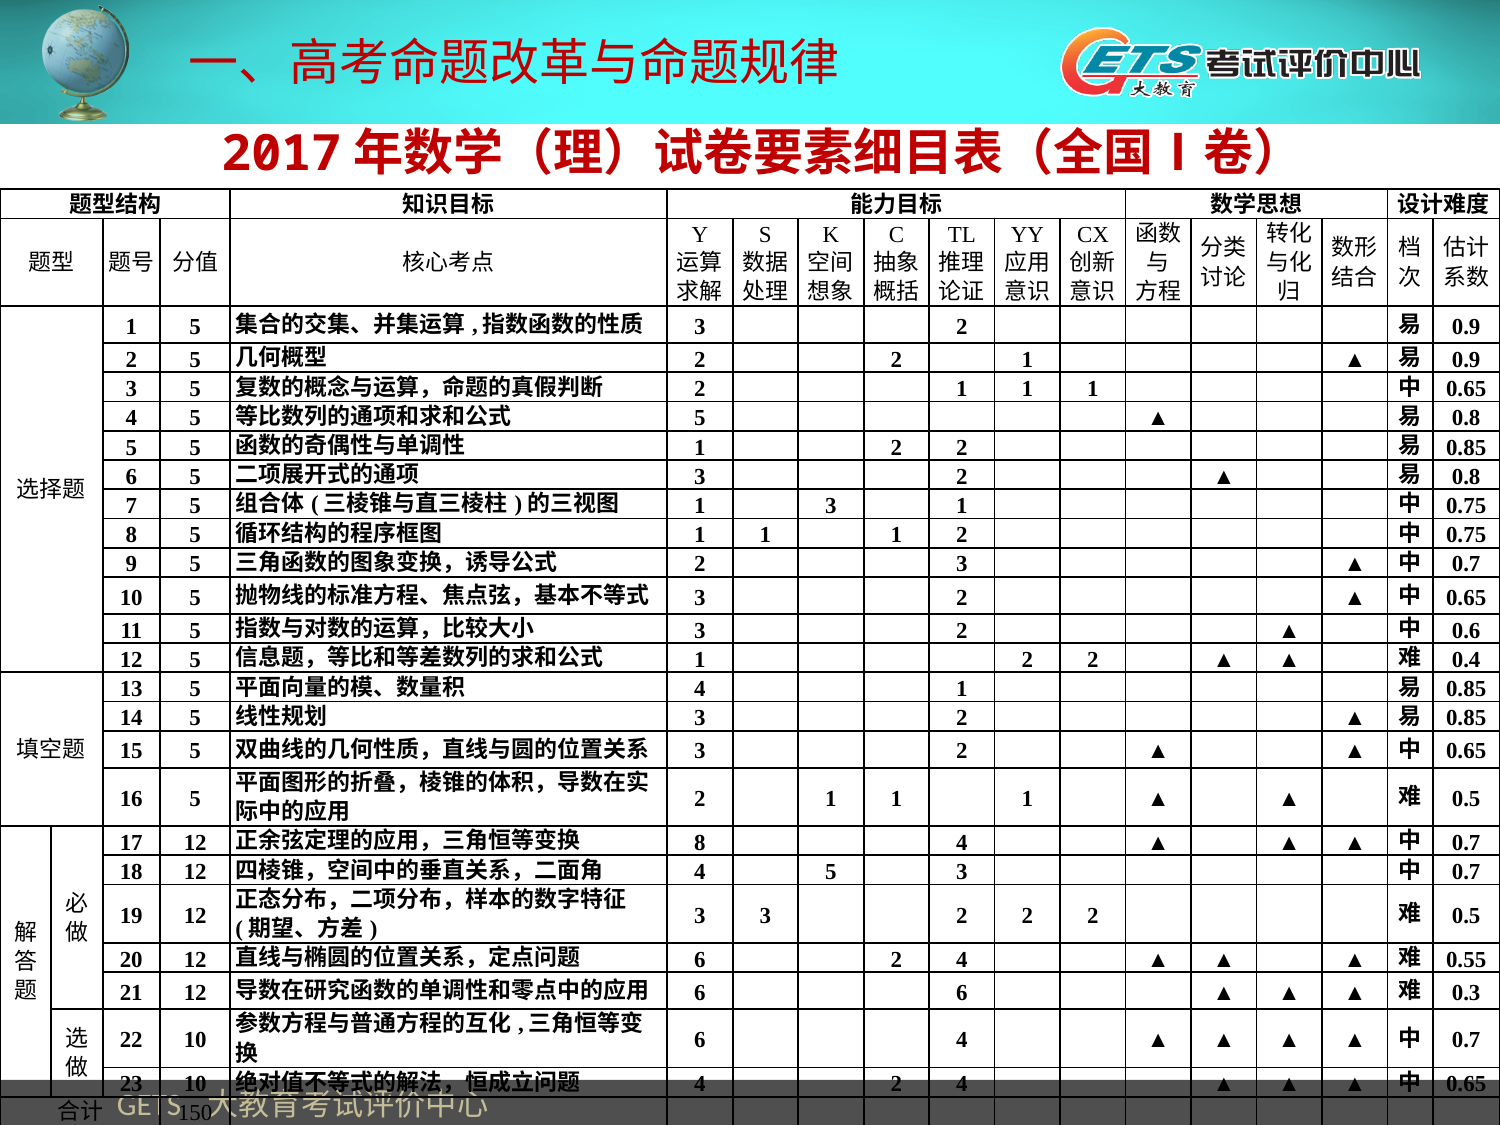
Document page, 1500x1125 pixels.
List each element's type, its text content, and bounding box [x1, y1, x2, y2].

table_cell 1 [865, 519, 928, 547]
table_cell 5 [104, 432, 159, 459]
table_cell [734, 1098, 797, 1125]
table_cell ▲ [1126, 769, 1190, 825]
table_cell [995, 827, 1059, 854]
table_cell [865, 1098, 928, 1125]
table_cell 难 [1388, 885, 1432, 942]
table_cell [1192, 1098, 1256, 1125]
table_cell [1126, 578, 1190, 613]
table_cell [1126, 344, 1190, 371]
text_box 2017年数学（理）试卷要素细目表（全国Ⅰ卷） [206, 113, 1341, 188]
table_cell ▲ [1126, 944, 1190, 971]
text_box 一、高考命题改革与命题规律 [148, 18, 880, 102]
table_cell [865, 827, 928, 854]
table_cell 组合体(三棱锥与直三棱柱)的三视图 [231, 490, 666, 518]
table_cell [1126, 702, 1190, 730]
table_cell ▲ [1323, 578, 1387, 613]
table_cell 5 [161, 702, 229, 730]
table_cell [799, 373, 863, 401]
table_cell [865, 702, 928, 730]
table_cell 1 [930, 673, 994, 701]
table_cell 0.75 [1434, 519, 1499, 547]
table_cell 2 [930, 432, 994, 459]
table_cell 2 [865, 432, 928, 459]
table_cell [865, 402, 928, 430]
table_cell 易 [1388, 461, 1432, 488]
table_cell [995, 856, 1059, 884]
table_cell ▲ [1257, 615, 1321, 642]
table_cell 150 [161, 1098, 229, 1125]
table_cell ▲ [1126, 402, 1190, 430]
table_cell [1257, 944, 1321, 971]
table_cell [865, 549, 928, 576]
table_cell Y 运算求解 [668, 219, 732, 305]
table_cell 0.65 [1434, 373, 1499, 401]
table_cell 9 [104, 549, 159, 576]
table_cell 2 [930, 702, 994, 730]
table_cell [734, 644, 797, 671]
table_cell 转化与化归 [1257, 219, 1321, 305]
table_cell 4 [930, 944, 994, 971]
table_cell 合计 [1, 1098, 159, 1125]
table_cell [1126, 307, 1190, 342]
table_cell 0.85 [1434, 432, 1499, 459]
table_cell 2 [104, 344, 159, 371]
table_cell 19 [104, 885, 159, 942]
table_cell 5 [799, 856, 863, 884]
table_cell ▲ [1323, 702, 1387, 730]
table_cell [1192, 769, 1256, 825]
table_cell 1 [799, 769, 863, 825]
table_cell [1061, 1098, 1125, 1125]
table_cell 4 [668, 856, 732, 884]
table_cell [1126, 490, 1190, 518]
table_cell ▲ [1192, 973, 1256, 1008]
table_cell [734, 1010, 797, 1067]
table_cell 0.6 [1434, 615, 1499, 642]
table_cell [865, 973, 928, 1008]
table_cell 2 [1061, 885, 1125, 942]
table_cell [865, 644, 928, 671]
table_cell ▲ [1257, 827, 1321, 854]
table_cell [1192, 549, 1256, 576]
table_cell 档次 [1388, 219, 1432, 305]
table_cell [799, 1010, 863, 1067]
table_cell 0.55 [1434, 944, 1499, 971]
table_cell [799, 432, 863, 459]
table_cell ▲ [1257, 1010, 1321, 1067]
table_cell 10 [104, 578, 159, 613]
table_cell 0.65 [1434, 732, 1499, 767]
table_cell [799, 578, 863, 613]
table_cell [1192, 673, 1256, 701]
table_cell ▲ [1257, 769, 1321, 825]
table_cell 2 [930, 461, 994, 488]
table_cell 12 [161, 885, 229, 942]
table_cell 1 [995, 769, 1059, 825]
table_cell [734, 490, 797, 518]
table_cell [1061, 402, 1125, 430]
table_cell [1257, 856, 1321, 884]
table_cell 3 [930, 549, 994, 576]
table_cell 难 [1388, 769, 1432, 825]
table_cell [231, 1098, 666, 1125]
table_cell 信息题，等比和等差数列的求和公式 [231, 644, 666, 671]
table_cell 1 [668, 432, 732, 459]
table_cell [995, 307, 1059, 342]
table_cell 3 [799, 490, 863, 518]
table_cell 6 [668, 1010, 732, 1067]
table_cell [1257, 461, 1321, 488]
table_cell 22 [104, 1010, 159, 1067]
table_cell 5 [161, 732, 229, 767]
table_cell 二项展开式的通项 [231, 461, 666, 488]
table_cell [1061, 1068, 1125, 1096]
table_cell [734, 432, 797, 459]
table_cell 2 [995, 644, 1059, 671]
table_cell [1061, 673, 1125, 701]
table_cell C 抽象概括 [865, 219, 928, 305]
table_cell 中 [1388, 490, 1432, 518]
table_cell [1061, 490, 1125, 518]
table_cell [865, 856, 928, 884]
table_cell [1192, 885, 1256, 942]
table_cell [799, 549, 863, 576]
table_cell [1257, 373, 1321, 401]
table_cell 正余弦定理的应用，三角恒等变换 [231, 827, 666, 854]
table_cell 5 [161, 490, 229, 518]
table_cell 1 [668, 644, 732, 671]
table_cell 4 [930, 1068, 994, 1096]
table_cell [734, 702, 797, 730]
table_cell 23 [104, 1068, 159, 1096]
table_cell [1257, 344, 1321, 371]
table_cell [995, 549, 1059, 576]
table_cell 11 [104, 615, 159, 642]
table_header 数学思想 [1126, 190, 1387, 218]
table_cell [930, 344, 994, 371]
table_cell [865, 615, 928, 642]
table_cell [1126, 373, 1190, 401]
table_cell [734, 673, 797, 701]
table_cell 0.8 [1434, 461, 1499, 488]
table_cell 5 [161, 644, 229, 671]
table_cell 10 [161, 1010, 229, 1067]
table_cell [799, 827, 863, 854]
table_cell [930, 644, 994, 671]
table_cell 易 [1388, 702, 1432, 730]
table_cell [1323, 1098, 1387, 1125]
table_cell [1257, 885, 1321, 942]
table_cell [1126, 1068, 1190, 1096]
table_cell S 数据处理 [734, 219, 797, 305]
table_cell [1257, 490, 1321, 518]
table_cell [1126, 1098, 1190, 1125]
table_cell 3 [668, 702, 732, 730]
table_cell 三角函数的图象变换，诱导公式 [231, 549, 666, 576]
table_cell [799, 1098, 863, 1125]
table_cell 12 [104, 644, 159, 671]
table_cell [1061, 461, 1125, 488]
table_cell 14 [104, 702, 159, 730]
table_cell 中 [1388, 615, 1432, 642]
table_cell [1126, 856, 1190, 884]
table_cell [1126, 673, 1190, 701]
table_cell 3 [930, 856, 994, 884]
table_cell 3 [668, 615, 732, 642]
table_cell 0.7 [1434, 1010, 1499, 1067]
table_cell 数形结合 [1323, 219, 1387, 305]
table_cell 2 [995, 885, 1059, 942]
table_cell [799, 402, 863, 430]
table_cell 2 [668, 549, 732, 576]
table_cell [1323, 373, 1387, 401]
table_cell 12 [161, 856, 229, 884]
table_cell 中 [1388, 856, 1432, 884]
table_cell [1192, 490, 1256, 518]
table_cell [995, 519, 1059, 547]
table_cell 循环结构的程序框图 [231, 519, 666, 547]
table_cell [1061, 944, 1125, 971]
table_cell 平面图形的折叠，棱锥的体积，导数在实际中的应用 [231, 769, 666, 825]
table_cell [1257, 1098, 1321, 1125]
table_cell [995, 1010, 1059, 1067]
table_cell 5 [668, 402, 732, 430]
table_cell 3 [734, 885, 797, 942]
table_cell [1126, 973, 1190, 1008]
table_cell [930, 769, 994, 825]
table_cell [1192, 827, 1256, 854]
table_cell [1257, 402, 1321, 430]
table_cell 0.7 [1434, 856, 1499, 884]
table_cell 10 [161, 1068, 229, 1096]
table_cell 1 [668, 519, 732, 547]
table_cell 选做 [52, 1010, 102, 1096]
table_cell [734, 461, 797, 488]
table_cell [734, 1068, 797, 1096]
table_cell [799, 644, 863, 671]
table_cell 分类讨论 [1192, 219, 1256, 305]
table_cell [1126, 461, 1190, 488]
table_cell 0.65 [1434, 1068, 1499, 1096]
table_cell YY 应用意识 [995, 219, 1059, 305]
table_cell 中 [1388, 549, 1432, 576]
table_cell 易 [1388, 432, 1432, 459]
table_cell 5 [161, 673, 229, 701]
table_cell 1 [995, 373, 1059, 401]
table_cell [799, 615, 863, 642]
table_cell 5 [161, 344, 229, 371]
table_cell 0.65 [1434, 578, 1499, 613]
table_cell 12 [161, 944, 229, 971]
table_cell 3 [104, 373, 159, 401]
table_cell [930, 1098, 994, 1125]
table_cell [995, 1098, 1059, 1125]
table_cell 17 [104, 827, 159, 854]
table_cell [1192, 344, 1256, 371]
table_cell 2 [930, 519, 994, 547]
table_cell 复数的概念与运算，命题的真假判断 [231, 373, 666, 401]
table_cell 5 [161, 769, 229, 825]
table_cell ▲ [1323, 732, 1387, 767]
table_cell [1061, 432, 1125, 459]
table_cell [734, 402, 797, 430]
table_cell 0.8 [1434, 402, 1499, 430]
table_cell 2 [930, 885, 994, 942]
table_cell 中 [1388, 1068, 1432, 1096]
table_cell [734, 307, 797, 342]
table_cell 导数在研究函数的单调性和零点中的应用 [231, 973, 666, 1008]
table_cell 15 [104, 732, 159, 767]
table_cell [1257, 519, 1321, 547]
table_cell 1 [104, 307, 159, 342]
table_cell 抛物线的标准方程、焦点弦，基本不等式 [231, 578, 666, 613]
table_cell [1126, 549, 1190, 576]
table_cell ▲ [1192, 944, 1256, 971]
table_cell [1323, 615, 1387, 642]
table_cell [734, 615, 797, 642]
table_cell 0.7 [1434, 827, 1499, 854]
table_cell [1323, 490, 1387, 518]
table_cell 3 [668, 885, 732, 942]
table_cell [1192, 856, 1256, 884]
table_cell 5 [161, 373, 229, 401]
table_header 设计难度 [1388, 190, 1499, 218]
table_cell ▲ [1126, 732, 1190, 767]
table_cell [1192, 615, 1256, 642]
table_cell [734, 549, 797, 576]
table_cell ▲ [1323, 827, 1387, 854]
table_cell [734, 373, 797, 401]
table_cell [1257, 432, 1321, 459]
table_cell 易 [1388, 402, 1432, 430]
table_cell 中 [1388, 519, 1432, 547]
table_cell TL 推理论证 [930, 219, 994, 305]
table_cell 易 [1388, 673, 1432, 701]
table_cell 0.75 [1434, 490, 1499, 518]
table_cell 填空题 [1, 673, 102, 825]
table_cell 6 [668, 973, 732, 1008]
table_cell ▲ [1323, 344, 1387, 371]
table_cell 必做 [52, 827, 102, 1008]
table_cell 6 [668, 944, 732, 971]
table_cell [799, 461, 863, 488]
table_cell 解答题 [1, 827, 50, 1096]
table_cell 线性规划 [231, 702, 666, 730]
table_cell [1192, 578, 1256, 613]
table_cell [865, 673, 928, 701]
table_cell [1126, 885, 1190, 942]
table_cell 2 [930, 307, 994, 342]
table_cell 函数与 方程 [1126, 219, 1190, 305]
table_cell 2 [1061, 644, 1125, 671]
table_cell 4 [668, 1068, 732, 1096]
table_cell 5 [161, 432, 229, 459]
table_header 题型结构 [1, 190, 229, 218]
table_cell 等比数列的通项和求和公式 [231, 402, 666, 430]
table_cell 2 [668, 344, 732, 371]
table_cell [995, 615, 1059, 642]
table_cell 题型 [1, 219, 102, 305]
table_cell 中 [1388, 578, 1432, 613]
table_cell 1 [930, 490, 994, 518]
table_cell [995, 402, 1059, 430]
table_cell 平面向量的模、数量积 [231, 673, 666, 701]
table_cell 5 [161, 549, 229, 576]
table_cell 中 [1388, 732, 1432, 767]
picture [0, 0, 1500, 124]
table_cell [1434, 1098, 1499, 1125]
table_cell 2 [865, 344, 928, 371]
table_cell [1192, 519, 1256, 547]
table_cell [1257, 732, 1321, 767]
table_cell [995, 432, 1059, 459]
table_cell 0.9 [1434, 344, 1499, 371]
table_cell [734, 856, 797, 884]
table_cell 0.7 [1434, 549, 1499, 576]
table_cell 4 [930, 827, 994, 854]
table_cell 2 [668, 373, 732, 401]
table_cell [865, 578, 928, 613]
table_cell [799, 732, 863, 767]
table_cell [995, 578, 1059, 613]
table_cell 0.4 [1434, 644, 1499, 671]
table_cell [1061, 307, 1125, 342]
table_cell [1061, 549, 1125, 576]
table_cell [1061, 615, 1125, 642]
table_cell 5 [161, 578, 229, 613]
table_cell [734, 578, 797, 613]
table_cell [1323, 856, 1387, 884]
table_cell [799, 885, 863, 942]
table_header 能力目标 [668, 190, 1125, 218]
table_cell 3 [668, 461, 732, 488]
table_cell 1 [1061, 373, 1125, 401]
table_cell [1061, 702, 1125, 730]
table_cell [1257, 549, 1321, 576]
table_cell [1257, 578, 1321, 613]
table_cell 5 [161, 461, 229, 488]
table_cell [734, 973, 797, 1008]
table_cell 3 [668, 732, 732, 767]
table_cell [865, 307, 928, 342]
table_cell 0.85 [1434, 702, 1499, 730]
table_cell [1323, 519, 1387, 547]
table_cell [1323, 307, 1387, 342]
table_cell [930, 402, 994, 430]
table_cell [799, 519, 863, 547]
table_cell 12 [161, 973, 229, 1008]
table_cell K 空间想象 [799, 219, 863, 305]
table_cell [734, 344, 797, 371]
table_cell 12 [161, 827, 229, 854]
table_cell ▲ [1323, 944, 1387, 971]
table_cell ▲ [1192, 461, 1256, 488]
table_cell 2 [930, 615, 994, 642]
table_cell 2 [930, 732, 994, 767]
table_cell [799, 973, 863, 1008]
table_cell [865, 461, 928, 488]
table_cell [734, 732, 797, 767]
table_cell [668, 1098, 732, 1125]
table_cell [865, 1010, 928, 1067]
table_cell 直线与椭圆的位置关系，定点问题 [231, 944, 666, 971]
table_cell 估计系数 [1434, 219, 1499, 305]
table_cell 5 [161, 307, 229, 342]
table_cell [1323, 432, 1387, 459]
table_cell [1061, 827, 1125, 854]
table_cell [1126, 519, 1190, 547]
table_cell 中 [1388, 827, 1432, 854]
table_cell 易 [1388, 344, 1432, 371]
table_cell [1192, 702, 1256, 730]
table_cell ▲ [1192, 1010, 1256, 1067]
table_cell [1126, 644, 1190, 671]
table_cell 集合的交集、并集运算,指数函数的性质 [231, 307, 666, 342]
table_cell 指数与对数的运算，比较大小 [231, 615, 666, 642]
table_cell [1388, 1098, 1432, 1125]
table_cell ▲ [1323, 1010, 1387, 1067]
table_cell [799, 344, 863, 371]
table_cell 7 [104, 490, 159, 518]
table_cell [1061, 973, 1125, 1008]
table_cell [995, 1068, 1059, 1096]
table_cell 分值 [161, 219, 229, 305]
table_cell [1192, 307, 1256, 342]
table_cell 正态分布，二项分布，样本的数字特征(期望、方差) [231, 885, 666, 942]
table_cell [1323, 461, 1387, 488]
table_cell [1192, 373, 1256, 401]
table_cell ▲ [1257, 644, 1321, 671]
table_cell [1061, 1010, 1125, 1067]
table_cell 0.85 [1434, 673, 1499, 701]
table_cell 5 [161, 519, 229, 547]
table_cell 易 [1388, 307, 1432, 342]
table_cell 中 [1388, 1010, 1432, 1067]
table_cell ▲ [1257, 973, 1321, 1008]
table_cell [1323, 673, 1387, 701]
table_cell [734, 827, 797, 854]
table_cell 4 [930, 1010, 994, 1067]
table_cell 21 [104, 973, 159, 1008]
table_cell 13 [104, 673, 159, 701]
table_cell [734, 944, 797, 971]
table_cell ▲ [1126, 1010, 1190, 1067]
table_cell ▲ [1192, 644, 1256, 671]
table_cell [1323, 769, 1387, 825]
table_cell 题号 [104, 219, 159, 305]
table_cell 参数方程与普通方程的互化,三角恒等变换 [231, 1010, 666, 1067]
table_cell 2 [865, 944, 928, 971]
table_cell 20 [104, 944, 159, 971]
table_cell [799, 1068, 863, 1096]
table_cell 3 [668, 307, 732, 342]
table_cell [865, 373, 928, 401]
table_cell [1126, 615, 1190, 642]
table_cell [1323, 644, 1387, 671]
table_cell [799, 944, 863, 971]
table_cell [1192, 432, 1256, 459]
table_cell [865, 732, 928, 767]
table_cell 1 [734, 519, 797, 547]
table_cell ▲ [1126, 827, 1190, 854]
table_cell [995, 490, 1059, 518]
table_cell 4 [668, 673, 732, 701]
table_cell 3 [668, 578, 732, 613]
table_cell [1061, 344, 1125, 371]
table_cell 6 [930, 973, 994, 1008]
table_cell 2 [930, 578, 994, 613]
table_cell 1 [995, 344, 1059, 371]
table_cell 0.3 [1434, 973, 1499, 1008]
table_cell 5 [161, 402, 229, 430]
table_cell ▲ [1323, 973, 1387, 1008]
table_cell [799, 673, 863, 701]
table_cell 8 [104, 519, 159, 547]
table_cell [865, 490, 928, 518]
table_cell ▲ [1323, 549, 1387, 576]
table_cell [995, 673, 1059, 701]
table_cell 绝对值不等式的解法，恒成立问题 [231, 1068, 666, 1096]
table_cell [995, 702, 1059, 730]
table_cell 5 [161, 615, 229, 642]
table_cell 函数的奇偶性与单调性 [231, 432, 666, 459]
table_cell 0.5 [1434, 885, 1499, 942]
table_cell [1323, 402, 1387, 430]
table_cell 4 [104, 402, 159, 430]
table_cell [799, 307, 863, 342]
table_cell 2 [668, 769, 732, 825]
table_cell ▲ [1257, 1068, 1321, 1096]
table_cell [1061, 578, 1125, 613]
table_cell [1126, 432, 1190, 459]
table_cell [1061, 769, 1125, 825]
table_cell 1 [668, 490, 732, 518]
table_cell ▲ [1192, 1068, 1256, 1096]
table_cell 难 [1388, 944, 1432, 971]
table_cell [1061, 519, 1125, 547]
table_cell [995, 461, 1059, 488]
table_cell 四棱锥，空间中的垂直关系，二面角 [231, 856, 666, 884]
table_cell [865, 885, 928, 942]
table_cell [1061, 732, 1125, 767]
table_cell [1257, 673, 1321, 701]
table_cell 0.5 [1434, 769, 1499, 825]
table_cell 中 [1388, 373, 1432, 401]
table_cell 几何概型 [231, 344, 666, 371]
table_cell [1192, 402, 1256, 430]
table_cell [1192, 732, 1256, 767]
table_cell [995, 973, 1059, 1008]
table_cell [1257, 307, 1321, 342]
table_cell [995, 732, 1059, 767]
table_cell 6 [104, 461, 159, 488]
table_cell 18 [104, 856, 159, 884]
table_cell 1 [865, 769, 928, 825]
table_cell [799, 702, 863, 730]
table_cell 1 [930, 373, 994, 401]
table_cell 核心考点 [231, 219, 666, 305]
table_cell 8 [668, 827, 732, 854]
table_cell CX 创新意识 [1061, 219, 1125, 305]
table_cell 0.9 [1434, 307, 1499, 342]
table_cell 16 [104, 769, 159, 825]
table_cell 选择题 [1, 307, 102, 671]
table_header 知识目标 [231, 190, 666, 218]
table_cell ▲ [1323, 1068, 1387, 1096]
table_cell [1323, 885, 1387, 942]
table_cell [734, 769, 797, 825]
table_cell 难 [1388, 973, 1432, 1008]
table_cell [1061, 856, 1125, 884]
table_cell 2 [865, 1068, 928, 1096]
table_cell 难 [1388, 644, 1432, 671]
table_cell [1257, 702, 1321, 730]
table_cell 双曲线的几何性质，直线与圆的位置关系 [231, 732, 666, 767]
table_cell [995, 944, 1059, 971]
